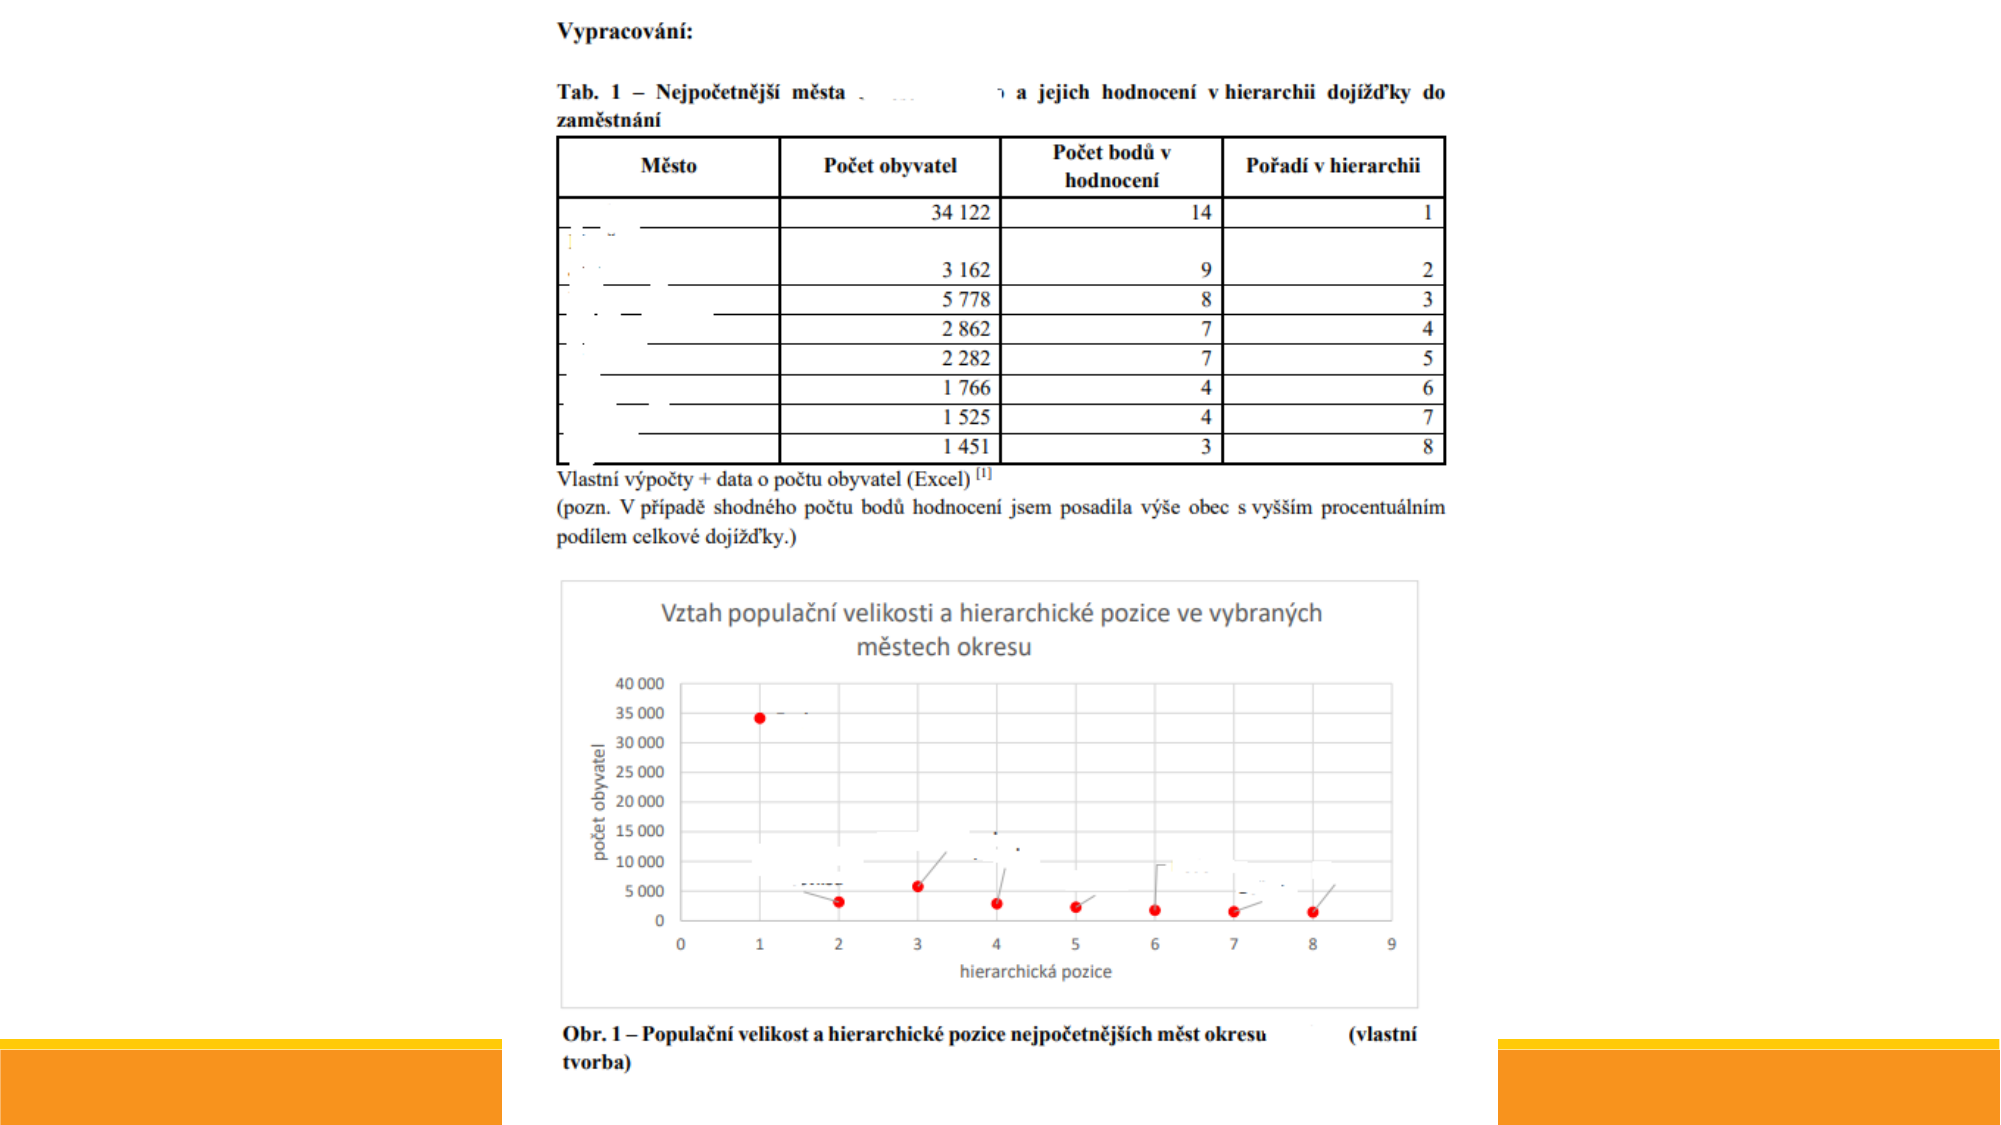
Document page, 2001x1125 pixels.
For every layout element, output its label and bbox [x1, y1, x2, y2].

picture [501, 0, 1499, 1125]
